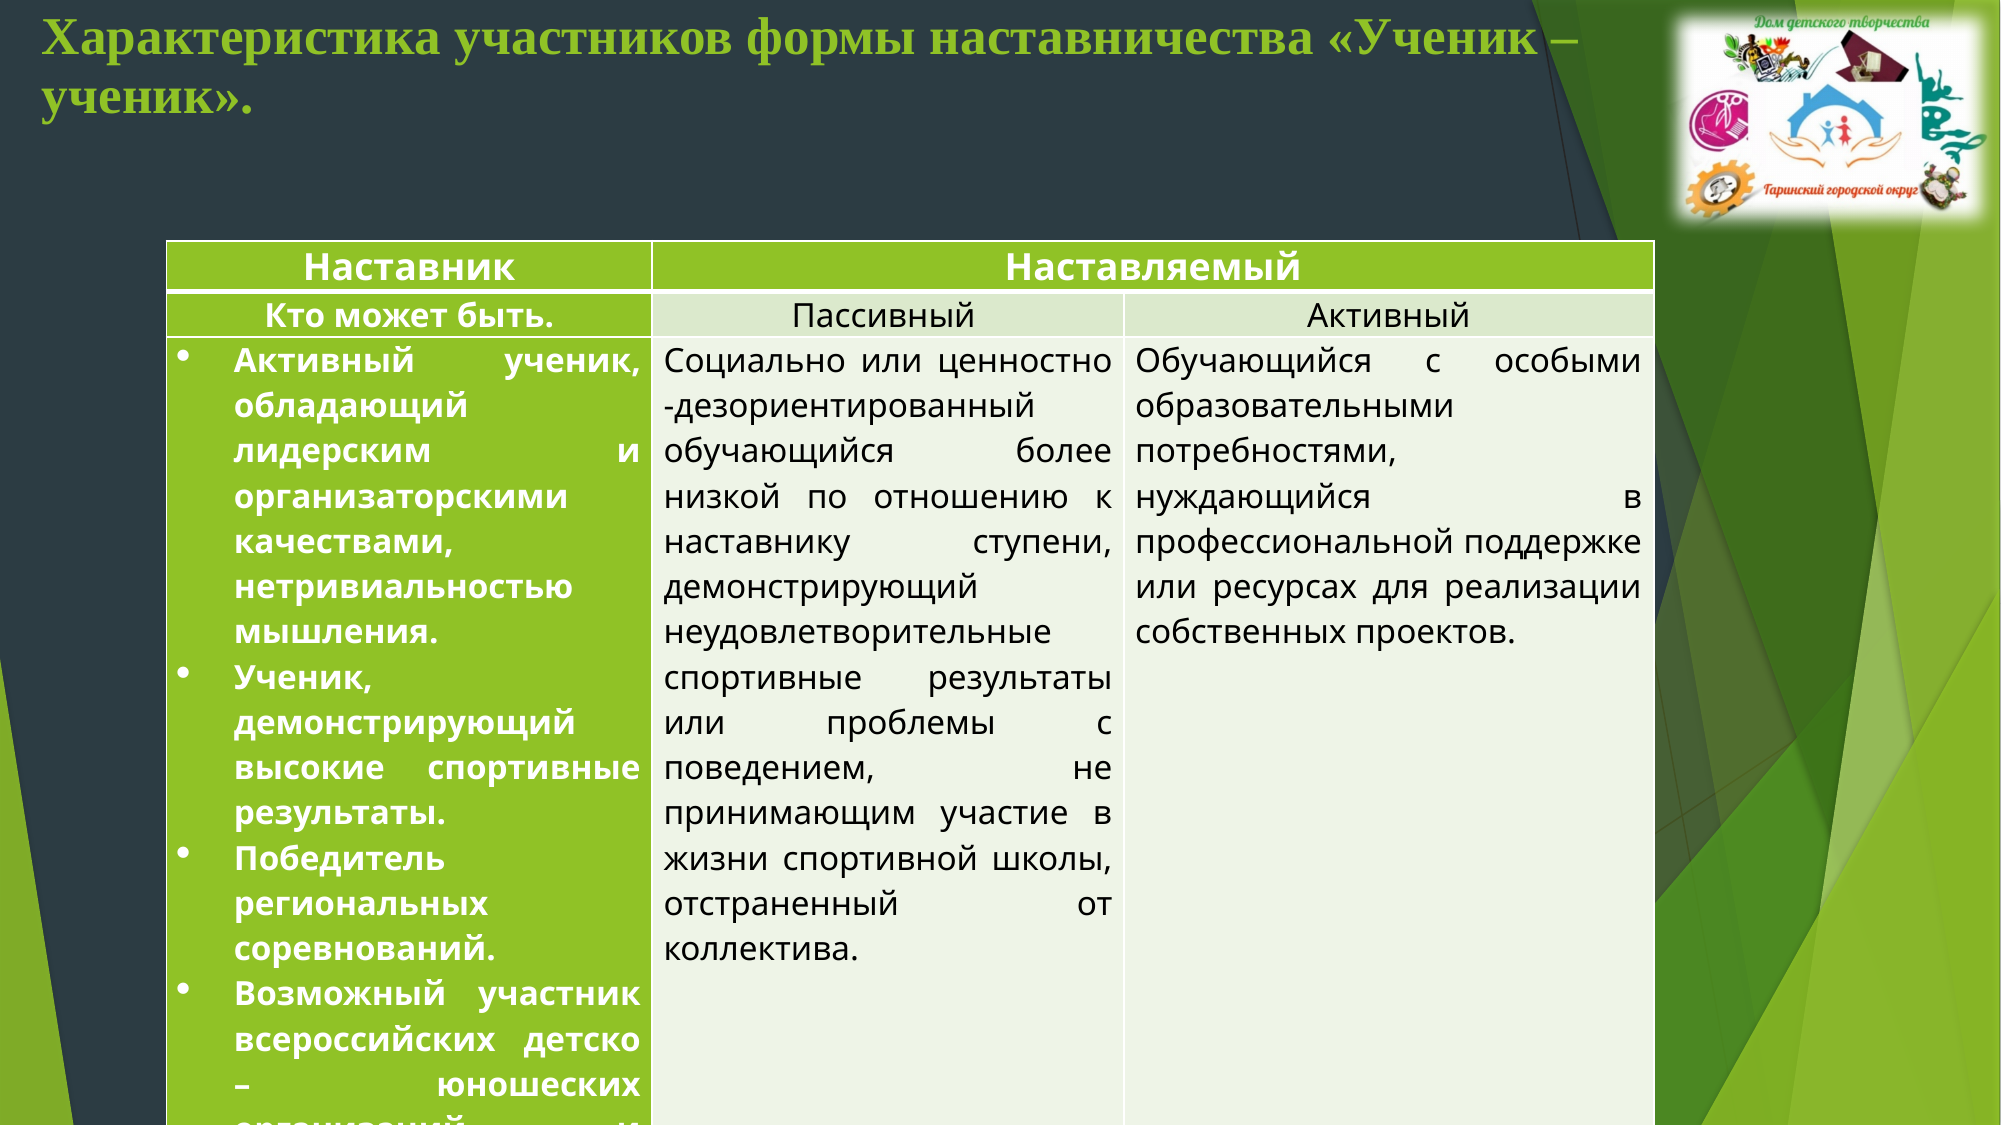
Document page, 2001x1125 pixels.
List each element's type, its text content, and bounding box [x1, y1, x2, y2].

table_cell Кто может быть. [167, 294, 651, 336]
picture [1658, 0, 2000, 237]
table_header Наставляемый [653, 242, 1653, 289]
table_header Наставник [167, 242, 651, 289]
table_cell Социально или ценностно -дезориентированный обучающийся более низкой по отношению к наставнику ступени, демонстрирующий неудовлетворительные спортивные результаты или проблемы с поведением, не принимающим участие в жизни спортивной школы, отстраненный от коллектива. [653, 338, 1123, 1125]
title Характеристика участников формы наставничества «Ученик – ученик». [26, 0, 1656, 194]
table_cell Активный ученик, обладающий лидерским и организаторскими качествами, нетривиальностью мышления. Ученик, демонстрирующий высокие спортивные результаты. Победитель региональных соревнований. Возможный участник всероссийских детско – юношеских организаций и объединений. [167, 338, 651, 1125]
table_cell Пассивный [653, 294, 1123, 336]
table_cell Активный [1125, 294, 1653, 336]
table_cell Обучающийся с особыми образовательными потребностями, нуждающийся в профессиональной поддержке или ресурсах для реализации собственных проектов. [1125, 338, 1653, 1125]
